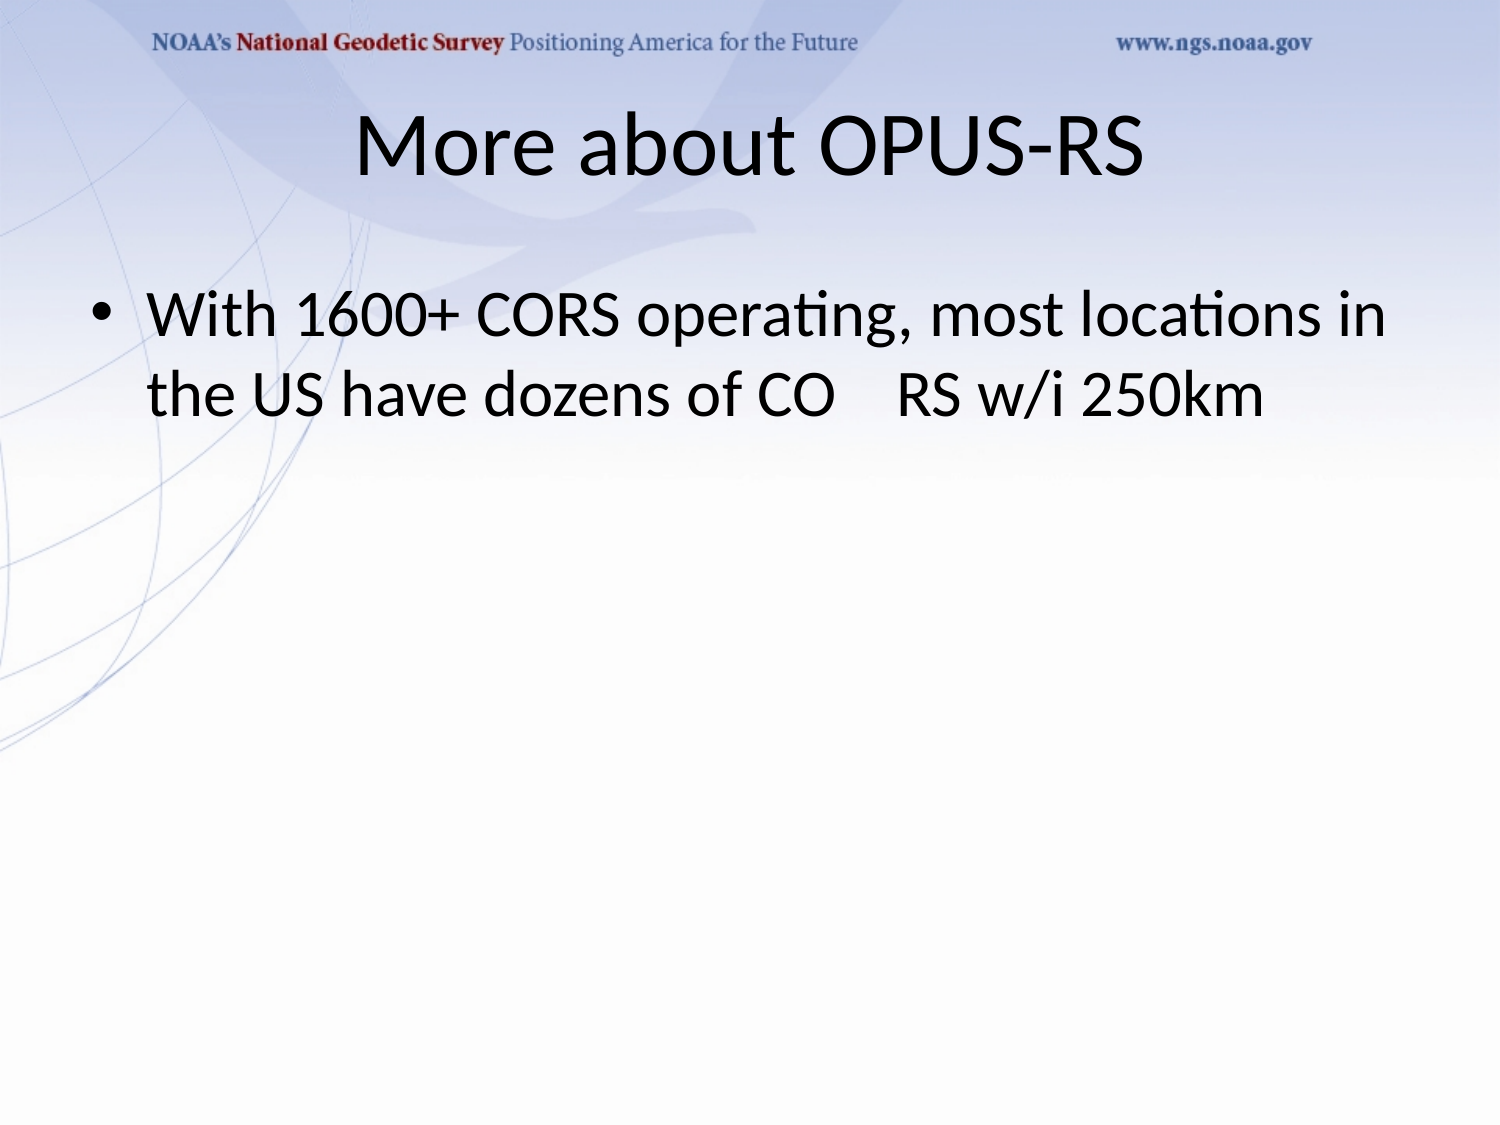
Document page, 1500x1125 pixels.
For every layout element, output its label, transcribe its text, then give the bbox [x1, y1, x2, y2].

picture [0, 0, 1500, 1125]
title More about OPUS-RS [74, 44, 1426, 233]
list With 1600+ CORS operating, most locations in the US have dozens of CO RS w/i 250km [74, 262, 1426, 1006]
